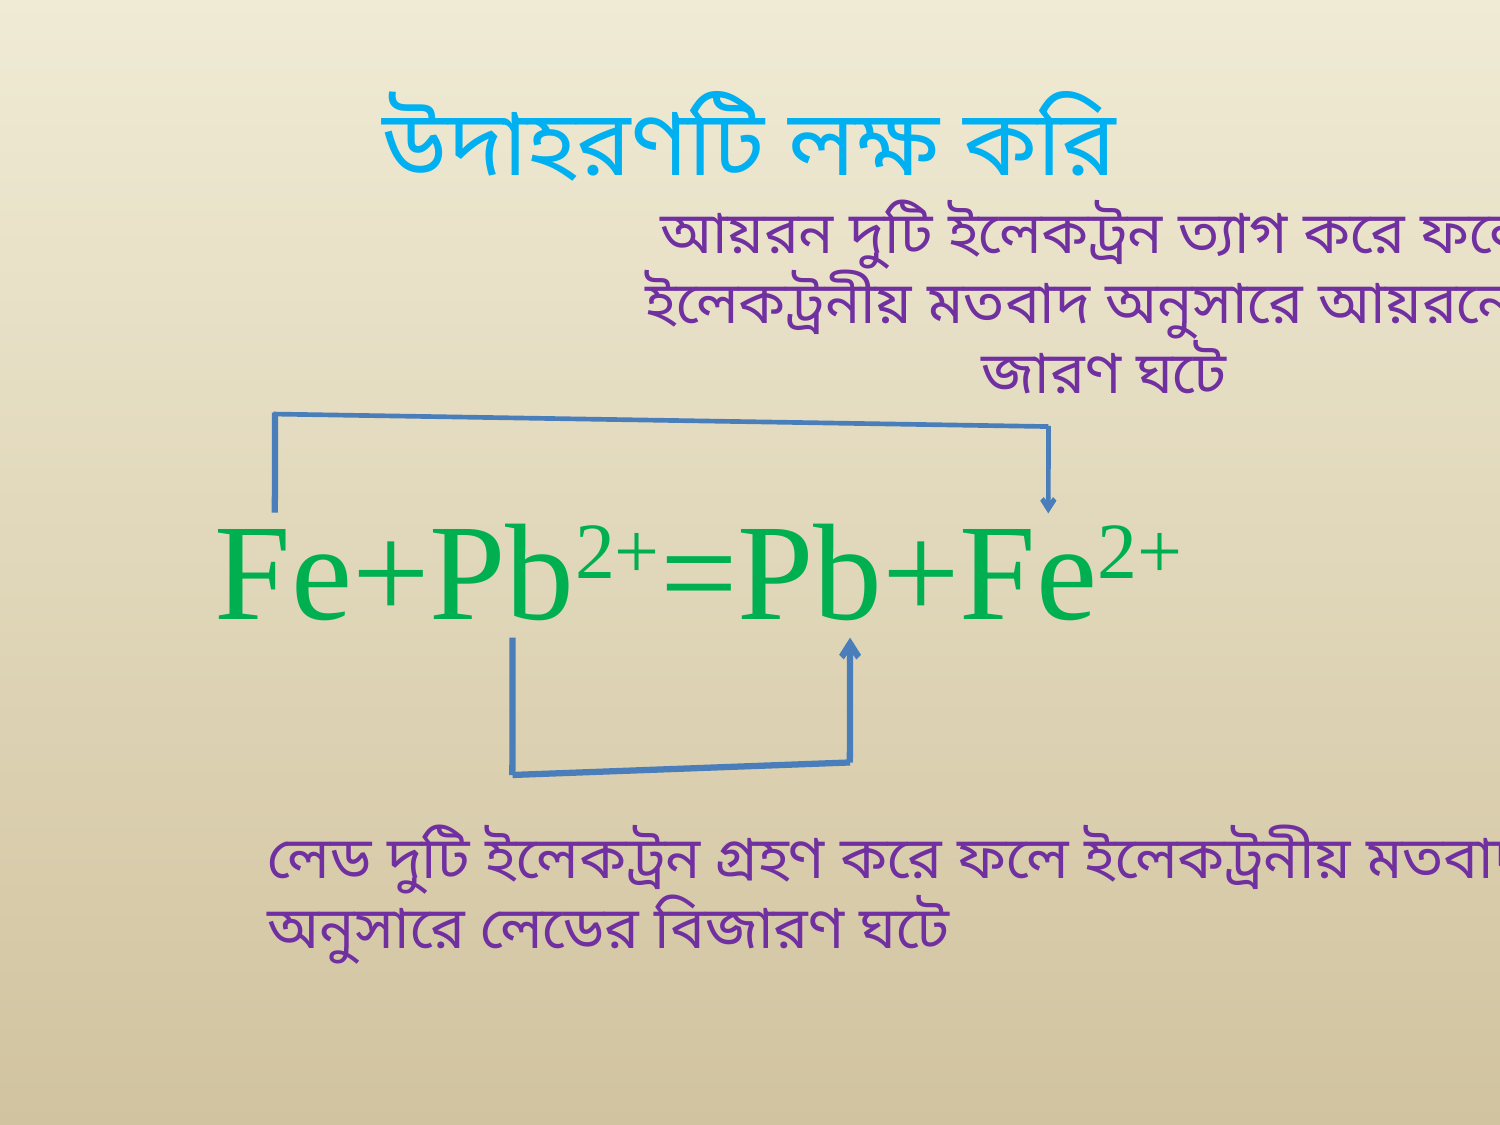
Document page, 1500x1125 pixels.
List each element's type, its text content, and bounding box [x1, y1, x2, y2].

title উদাহরণটি লক্ষ করি [75, 45, 1425, 233]
text_box Fe+Pb2+=Pb+Fe2+ [200, 474, 1225, 655]
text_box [273, 412, 1049, 514]
text_box আয়রন দুটি ইলেকট্রন ত্যাগ করে ফলে ইলেকট্রনীয় মতবাদ অনুসারে আয়রনের জারণ ঘটে [630, 187, 1500, 413]
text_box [512, 637, 851, 776]
text_box লেড দুটি ইলেকট্রন গ্রহণ করে ফলে ইলেকট্রনীয় মতবাদ অনুসারে লেডের বিজারণ ঘটে [252, 812, 1500, 968]
